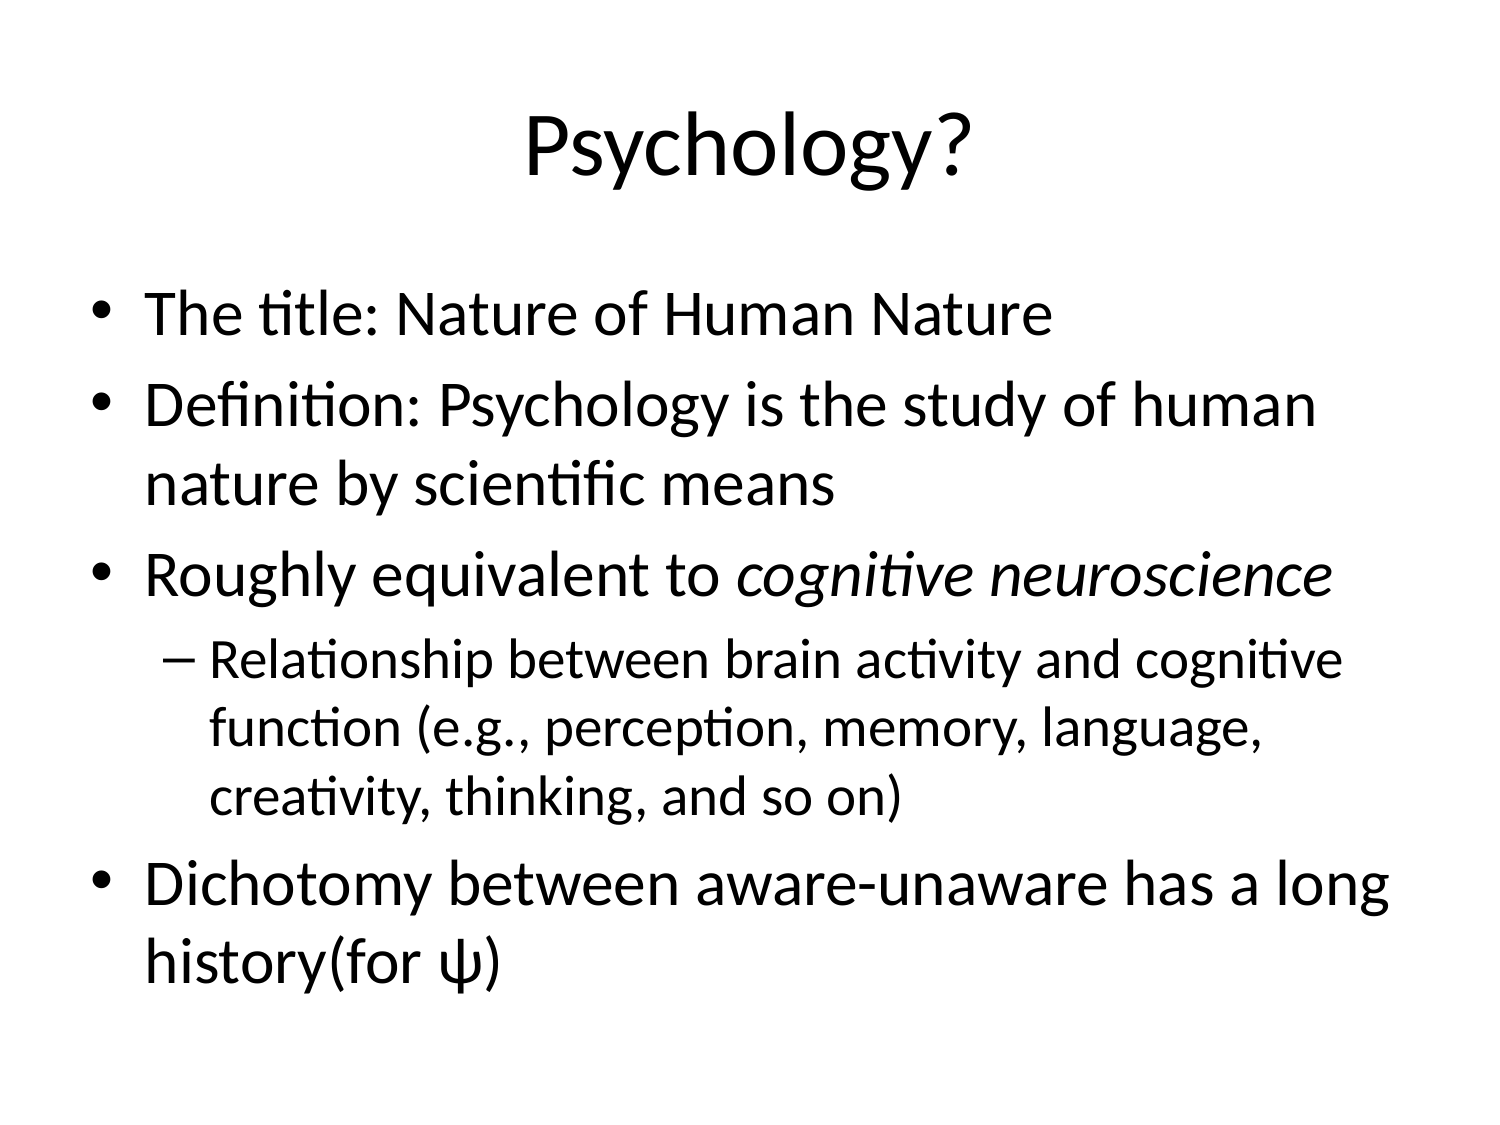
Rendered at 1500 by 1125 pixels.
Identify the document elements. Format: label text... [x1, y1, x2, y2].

list The title: Nature of Human Nature Definition: Psychology is the study of human nature by scientific means Roughly equivalent to cognitive neuroscience Relationship between brain activity and cognitive function (e.g., perception, memory, language, creativity, thinking, and so on) Dichotomy between aware-unaware has a long history(for ψ) [75, 262, 1425, 1005]
title Psychology? [75, 45, 1425, 233]
